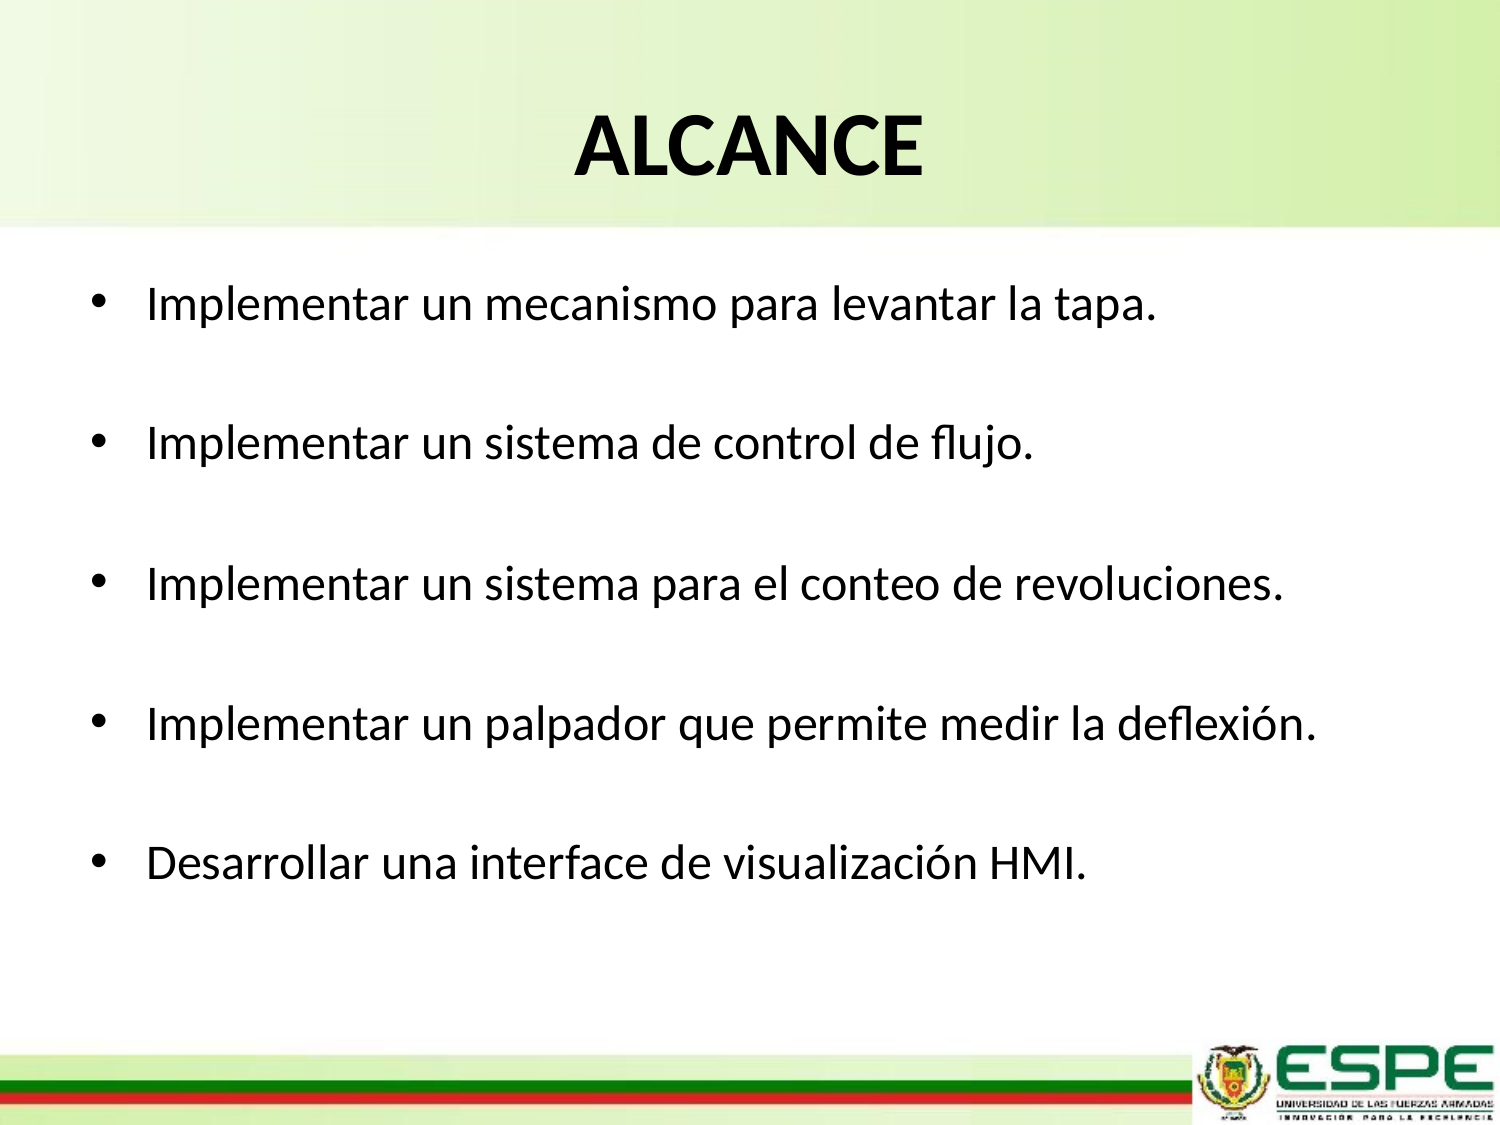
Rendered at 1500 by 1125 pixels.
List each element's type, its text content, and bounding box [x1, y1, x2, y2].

title ALCANCE [75, 45, 1425, 233]
picture [0, 0, 1500, 1125]
list Implementar un mecanismo para levantar la tapa. Implementar un sistema de control de flujo. Implementar un sistema para el conteo de revoluciones. Implementar un palpador que permite medir la deflexión. Desarrollar una interface de visualización HMI. [75, 262, 1425, 1005]
